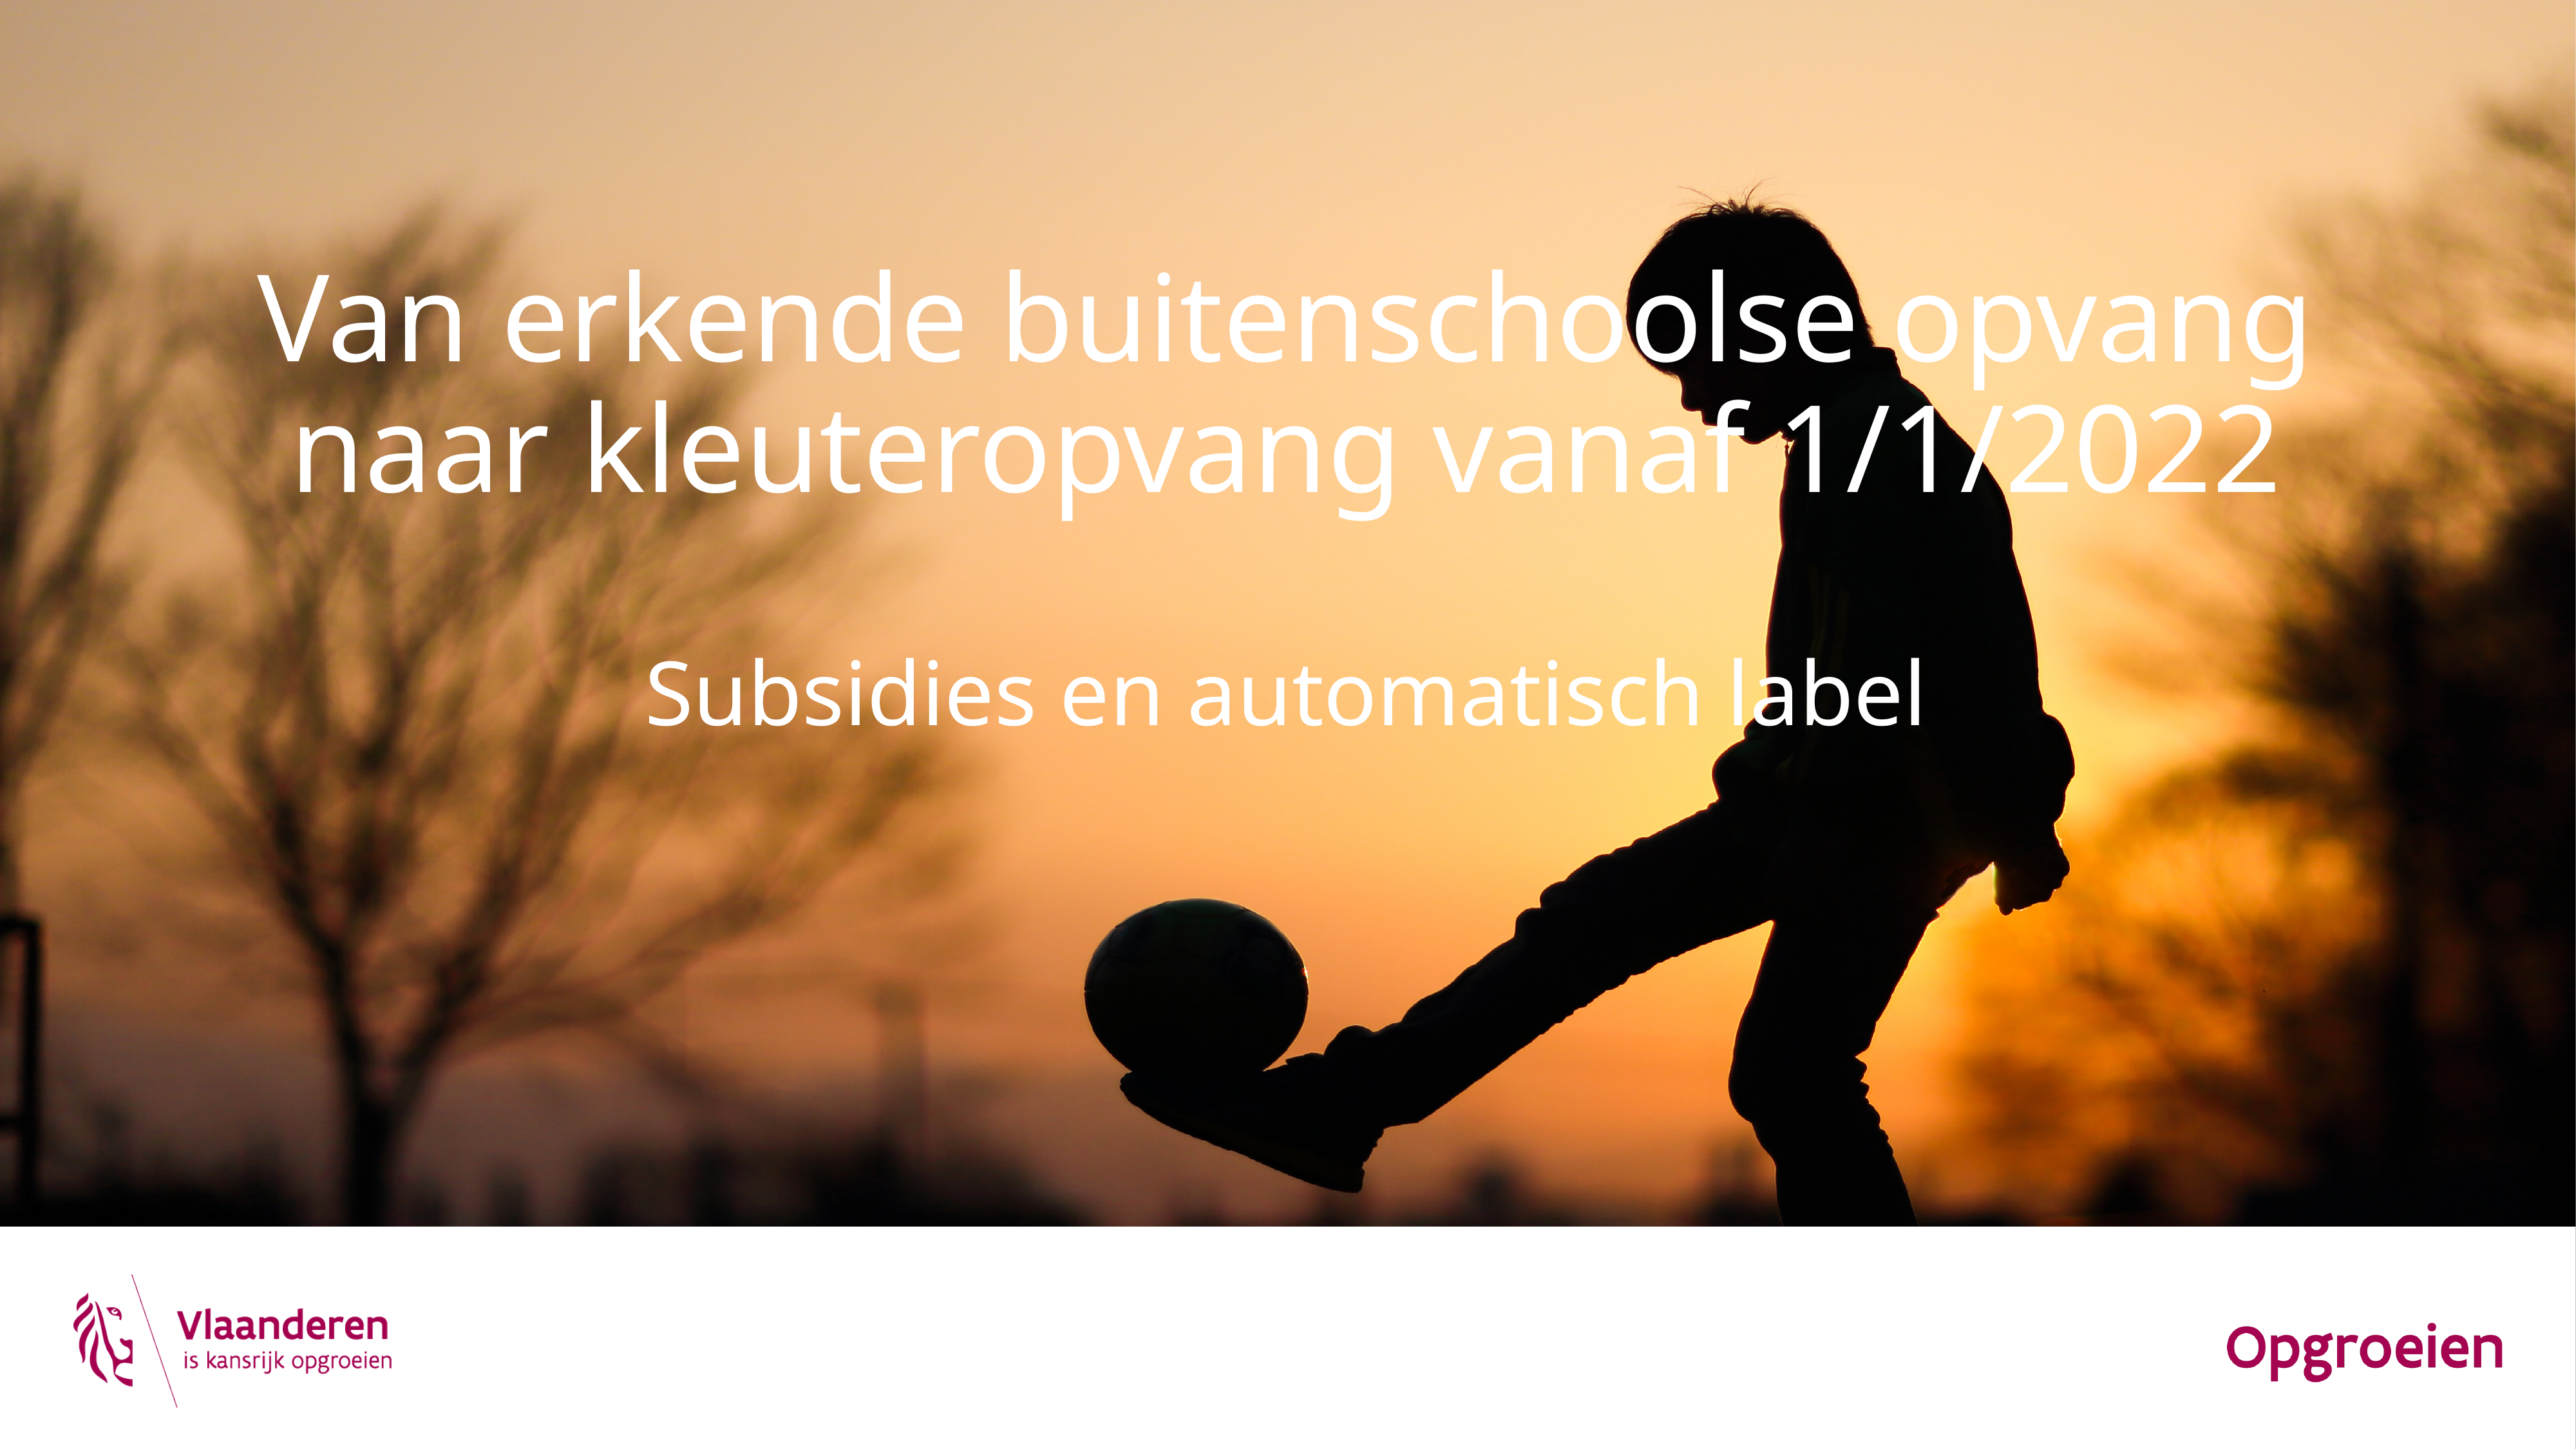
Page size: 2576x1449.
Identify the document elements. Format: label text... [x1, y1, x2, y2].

title Van erkende buitenschoolse opvang naar kleuteropvang vanaf 1/1/2022 Subsidies en automatisch label [173, 257, 2400, 807]
picture [0, 0, 2576, 1226]
picture [73, 1274, 392, 1408]
picture [2227, 1309, 2503, 1386]
